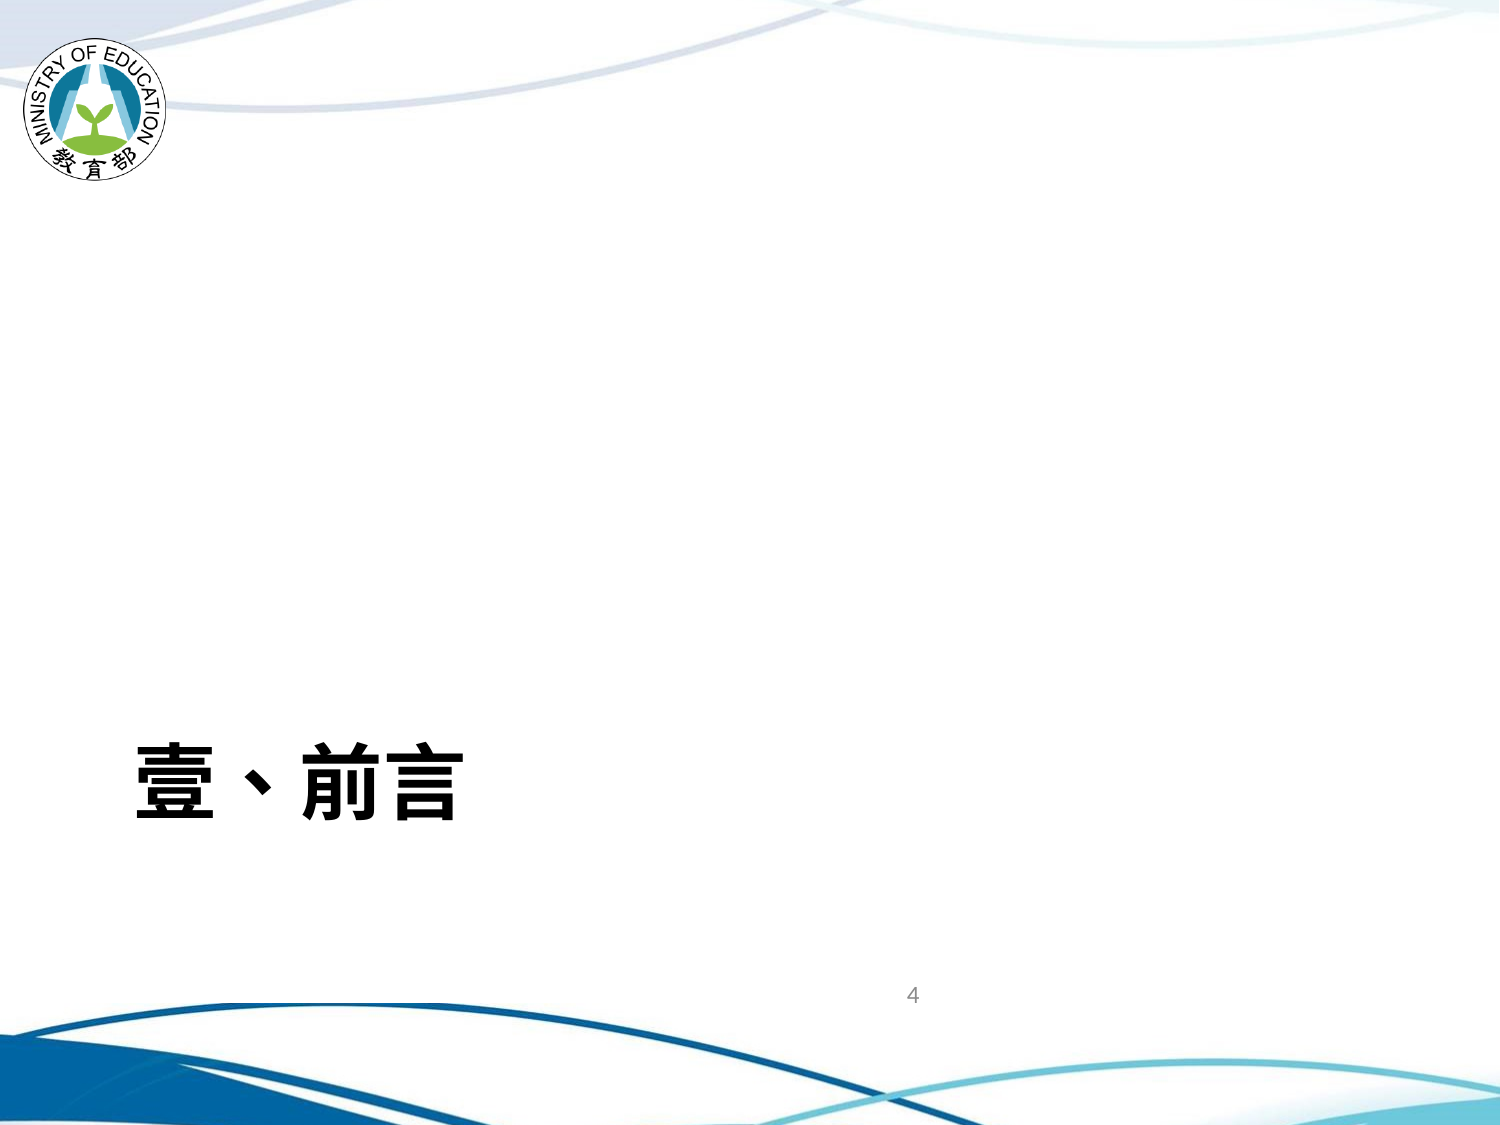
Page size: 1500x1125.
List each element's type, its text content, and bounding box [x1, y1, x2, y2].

title 壹、前言 [118, 722, 1394, 947]
picture [0, 0, 1499, 182]
slide_number 4 [584, 964, 935, 1024]
picture [0, 1003, 1500, 1125]
